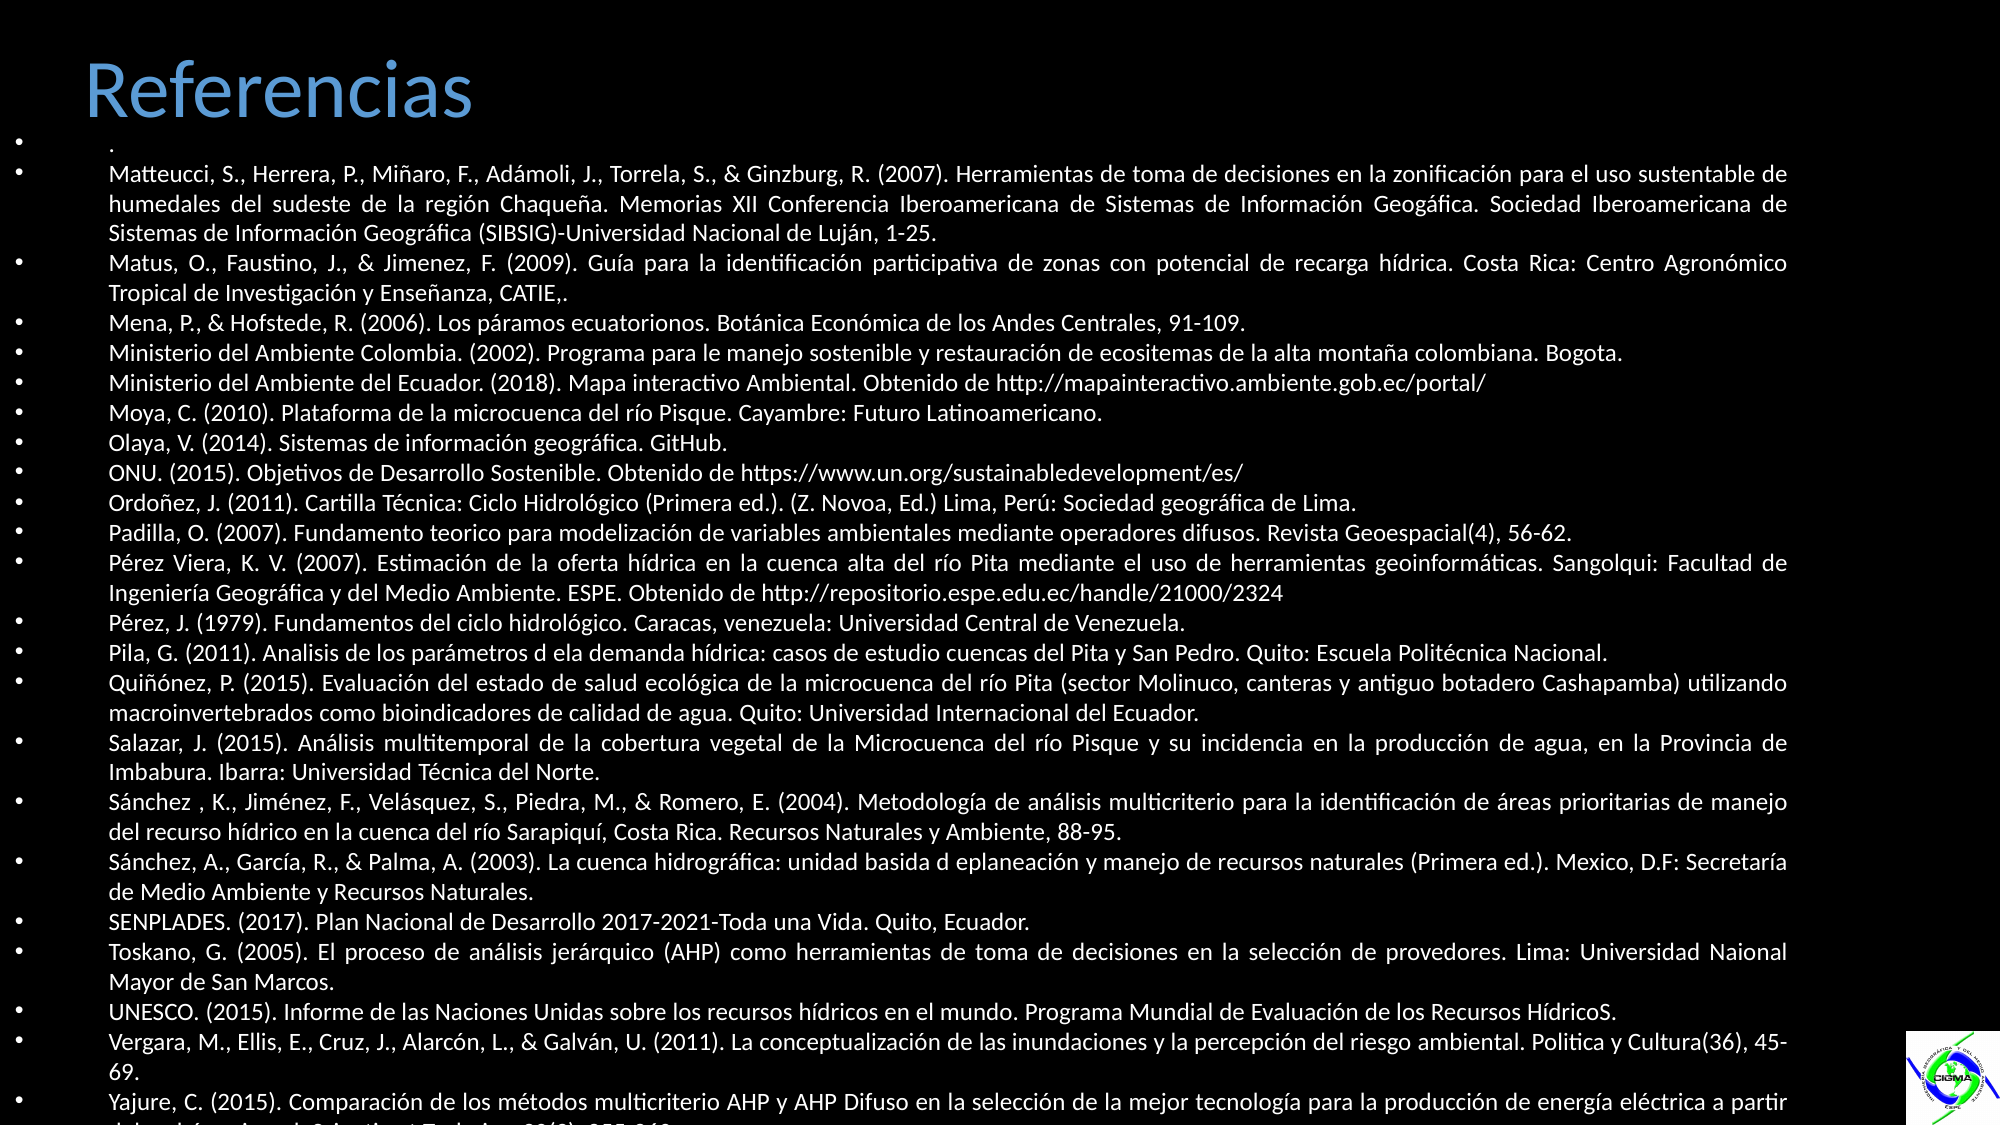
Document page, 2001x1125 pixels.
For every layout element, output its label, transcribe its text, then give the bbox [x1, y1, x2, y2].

text_box Referencias [69, 26, 490, 119]
text_box . Matteucci, S., Herrera, P., Miñaro, F., Adámoli, J., Torrela, S., & Ginzburg, R. (2007). Herramientas de toma de decisiones en la zonificación para el uso sustentable de humedales del sudeste de la región Chaqueña. Memorias XII Conferencia Iberoamericana de Sistemas de Información Geogáfica. Sociedad Iberoamericana de Sistemas de Información Geográfica (SIBSIG)-Universidad Nacional de Luján, 1-25. Matus, O., Faustino, J., & Jimenez, F. (2009). Guía para la identificación participativa de zonas con potencial de recarga hídrica. Costa Rica: Centro Agronómico Tropical de Investigación y Enseñanza, CATIE,. Mena, P., & Hofstede, R. (2006). Los páramos ecuatorionos. Botánica Económica de los Andes Centrales, 91-109. Ministerio del Ambiente Colombia. (2002). Programa para le manejo sostenible y restauración de ecositemas de la alta montaña colombiana. Bogota. Ministerio del Ambiente del Ecuador. (2018). Mapa interactivo Ambiental. Obtenido de http://mapainteractivo.ambiente.gob.ec/portal/ Moya, C. (2010). Plataforma de la microcuenca del río Pisque. Cayambre: Futuro Latinoamericano. Olaya, V. (2014). Sistemas de información geográfica. GitHub. ONU. (2015). Objetivos de Desarrollo Sostenible. Obtenido de https://www.un.org/sustainabledevelopment/es/ Ordoñez, J. (2011). Cartilla Técnica: Ciclo Hidrológico (Primera ed.). (Z. Novoa, Ed.) Lima, Perú: Sociedad geográfica de Lima. Padilla, O. (2007). Fundamento teorico para modelización de variables ambientales mediante operadores difusos. Revista Geoespacial(4), 56-62. Pérez Viera, K. V. (2007). Estimación de la oferta hídrica en la cuenca alta del río Pita mediante el uso de herramientas geoinformáticas. Sangolqui: Facultad de Ingeniería Geográfica y del Medio Ambiente. ESPE. Obtenido de http://repositorio.espe.edu.ec/handle/21000/2324 Pérez, J. (1979). Fundamentos del ciclo hidrológico. Caracas, venezuela: Universidad Central de Venezuela. Pila, G. (2011). Analisis de los parámetros d ela demanda hídrica: casos de estudio cuencas del Pita y San Pedro. Quito: Escuela Politécnica Nacional. Quiñónez, P. (2015). Evaluación del estado de salud ecológica de la microcuenca del río Pita (sector Molinuco, canteras y antiguo botadero Cashapamba) utilizando macroinvertebrados como bioindicadores de calidad de agua. Quito: Universidad Internacional del Ecuador. Salazar, J. (2015). Análisis multitemporal de la cobertura vegetal de la Microcuenca del río Pisque y su incidencia en la producción de agua, en la Provincia de Imbabura. Ibarra: Universidad Técnica del Norte. Sánchez , K., Jiménez, F., Velásquez, S., Piedra, M., & Romero, E. (2004). Metodología de análisis multicriterio para la identificación de áreas prioritarias de manejo del recurso hídrico en la cuenca del río Sarapiquí, Costa Rica. Recursos Naturales y Ambiente, 88-95. Sánchez, A., García, R., & Palma, A. (2003). La cuenca hidrográfica: unidad basida d eplaneación y manejo de recursos naturales (Primera ed.). Mexico, D.F: Secretaría de Medio Ambiente y Recursos Naturales. SENPLADES. (2017). Plan Nacional de Desarrollo 2017-2021-Toda una Vida. Quito, Ecuador. Toskano, G. (2005). El proceso de análisis jerárquico (AHP) como herramientas de toma de decisiones en la selección de provedores. Lima: Universidad Naional Mayor de San Marcos. UNESCO. (2015). Informe de las Naciones Unidas sobre los recursos hídricos en el mundo. Programa Mundial de Evaluación de los Recursos HídricoS. Vergara, M., Ellis, E., Cruz, J., Alarcón, L., & Galván, U. (2011). La conceptualización de las inundaciones y la percepción del riesgo ambiental. Politica y Cultura(36), 45-69. Yajure, C. (2015). Comparación de los métodos multicriterio AHP y AHP Difuso en la selección de la mejor tecnología para la producción de energía eléctrica a partir del carbón mineral. Scientia et Technica, 20(3), 255-260. [0, 119, 1803, 1125]
picture [1906, 1031, 2000, 1125]
